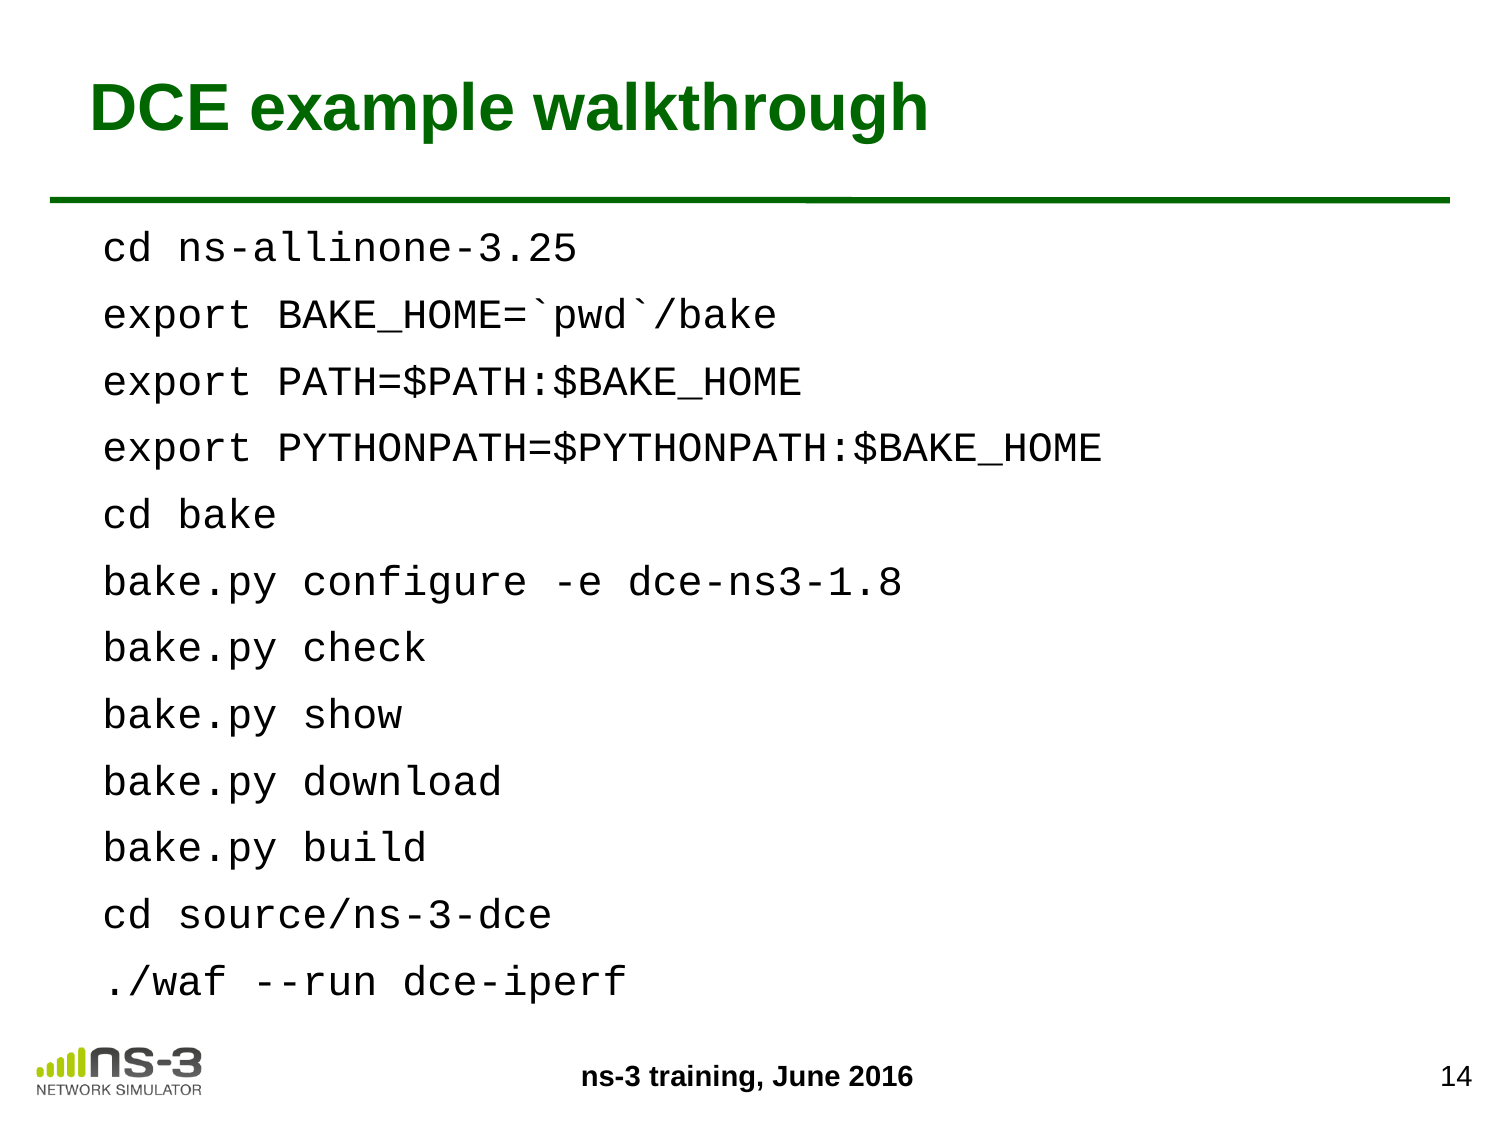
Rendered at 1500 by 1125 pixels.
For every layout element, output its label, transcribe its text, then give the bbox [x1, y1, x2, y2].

list cd ns-allinone-3.25 export BAKE_HOME=`pwd`/bake export PATH=$PATH:$BAKE_HOME export PYTHONPATH=$PYTHONPATH:$BAKE_HOME cd bake bake.py configure -e dce-ns3-1.8 bake.py check bake.py show bake.py download bake.py build cd source/ns-3-dce ./waf --run dce-iperf [87, 212, 1433, 1012]
title DCE example walkthrough [74, 33, 1421, 175]
picture [24, 1017, 213, 1125]
slide_number 14 [1142, 1049, 1488, 1125]
footer ns-3 training, June 2016 [512, 1049, 983, 1125]
